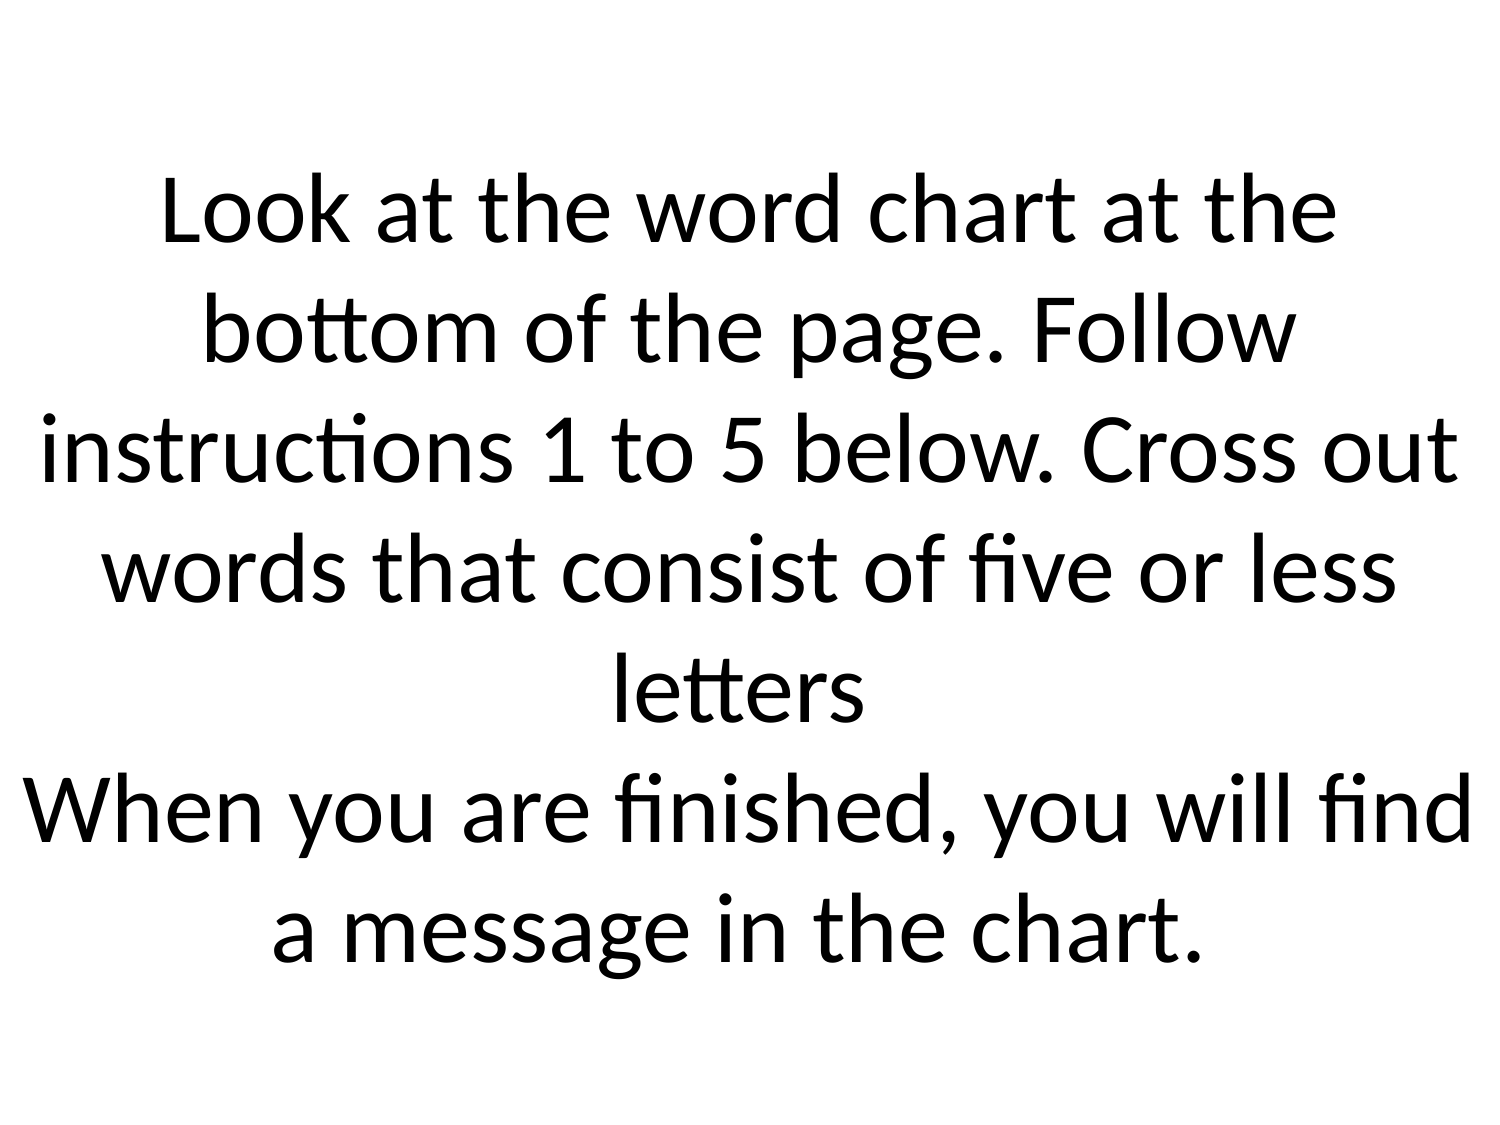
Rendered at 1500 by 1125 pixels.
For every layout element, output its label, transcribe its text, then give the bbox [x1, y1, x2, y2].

title Look at the word chart at the bottom of the page. Follow instructions 1 to 5 below. Cross out words that consist of five or less letters When you are finished, you will find a message in the chart. [0, 0, 1500, 1125]
